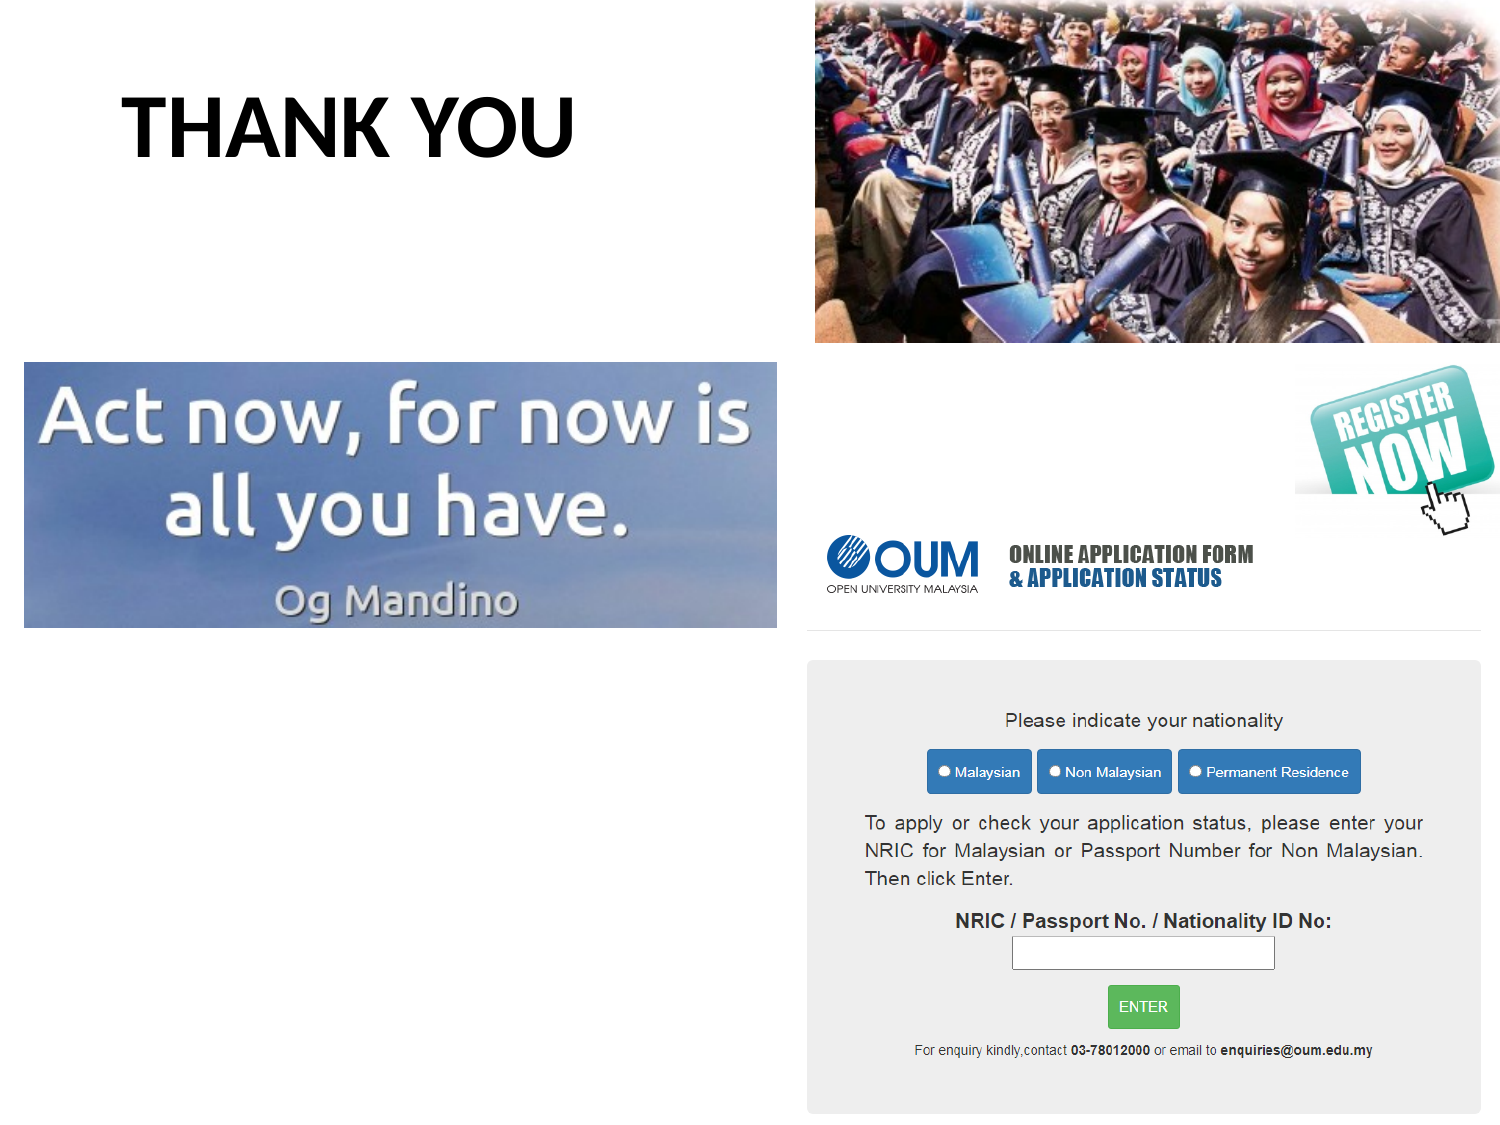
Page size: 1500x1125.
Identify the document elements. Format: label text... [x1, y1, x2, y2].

title THANK YOU [0, 0, 700, 242]
picture [24, 362, 777, 629]
picture [799, 362, 1500, 1125]
picture [815, 0, 1500, 343]
